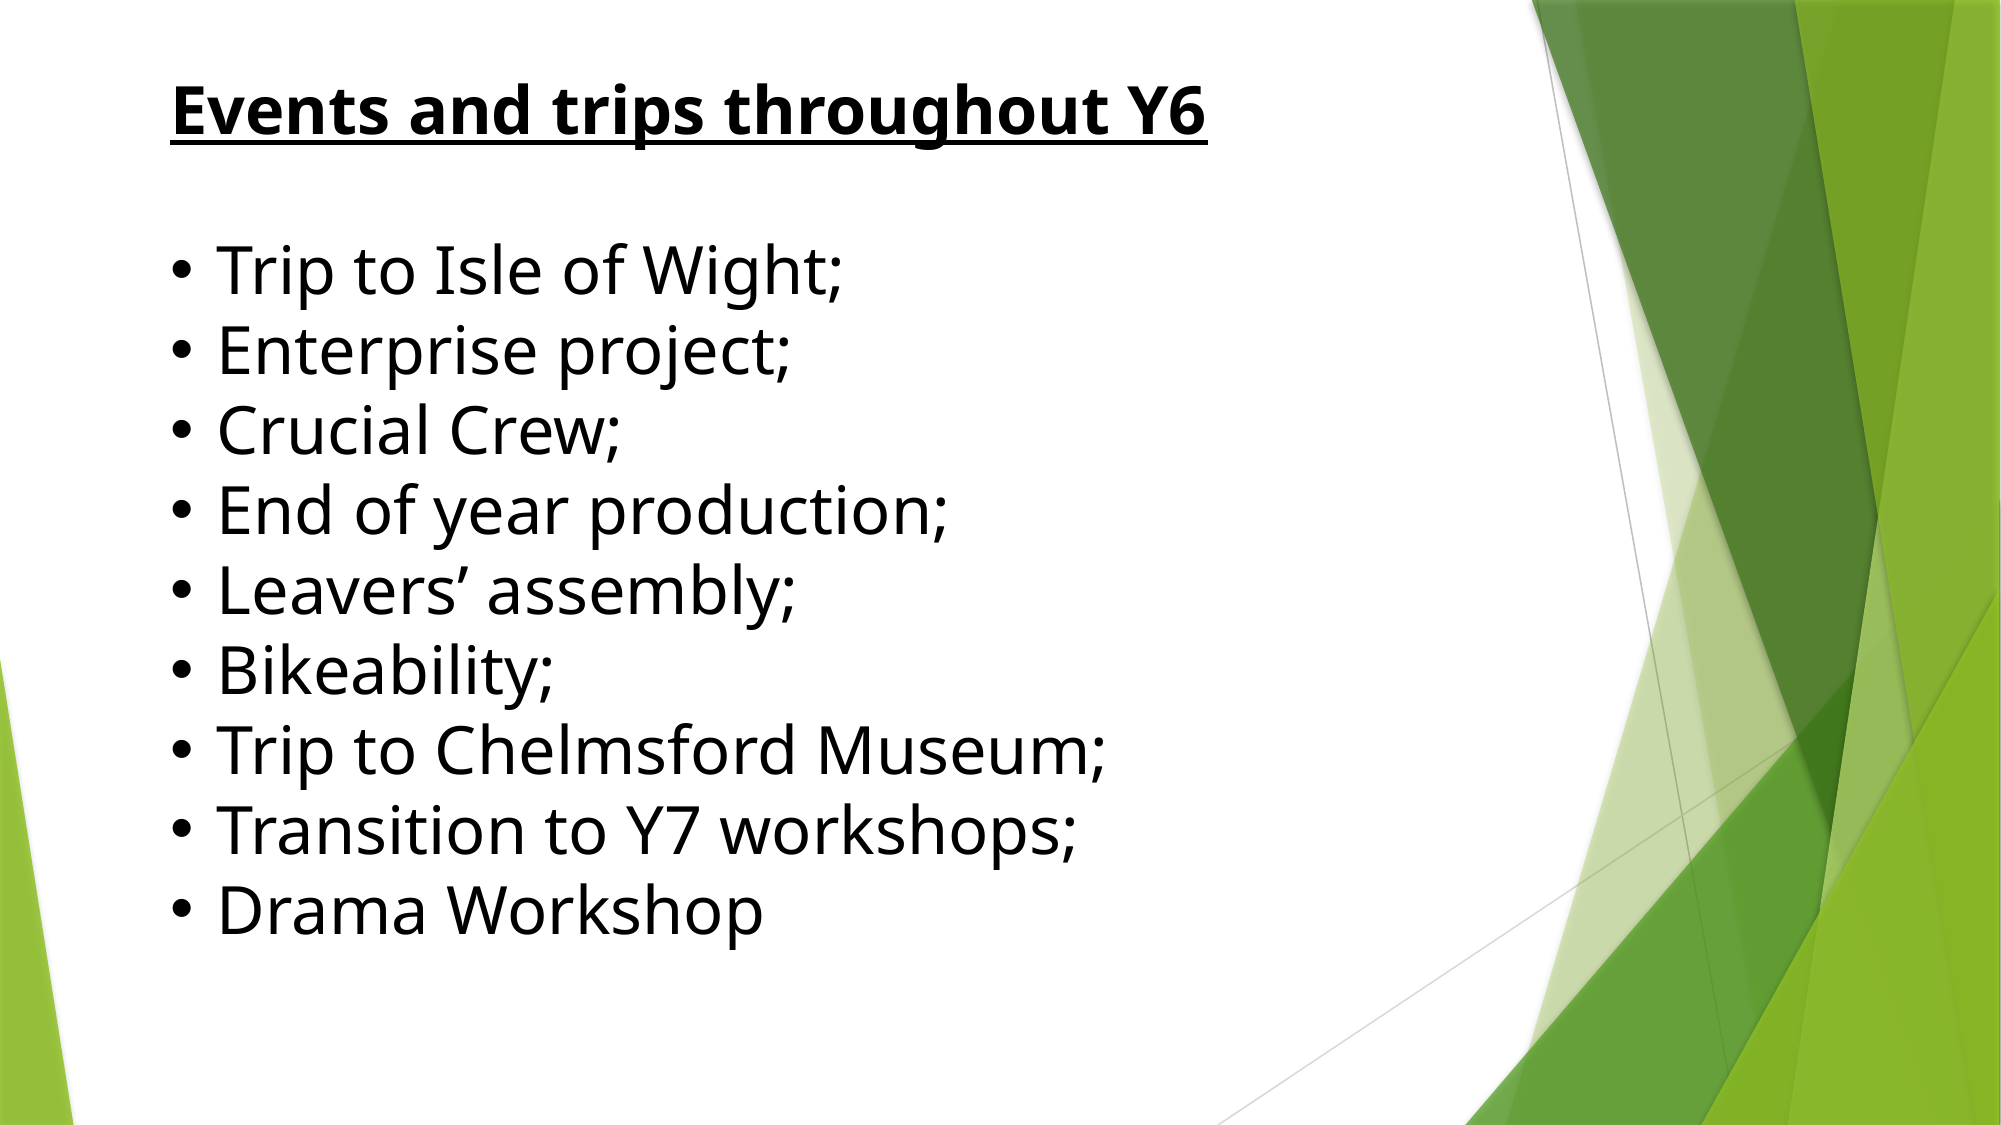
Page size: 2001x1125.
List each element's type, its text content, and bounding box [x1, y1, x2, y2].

text_box Events and trips throughout Y6 Trip to Isle of Wight; Enterprise project; Crucial Crew; End of year production; Leavers’ assembly; Bikeability; Trip to Chelmsford Museum; Transition to Y7 workshops; Drama Workshop [155, 60, 1588, 1000]
